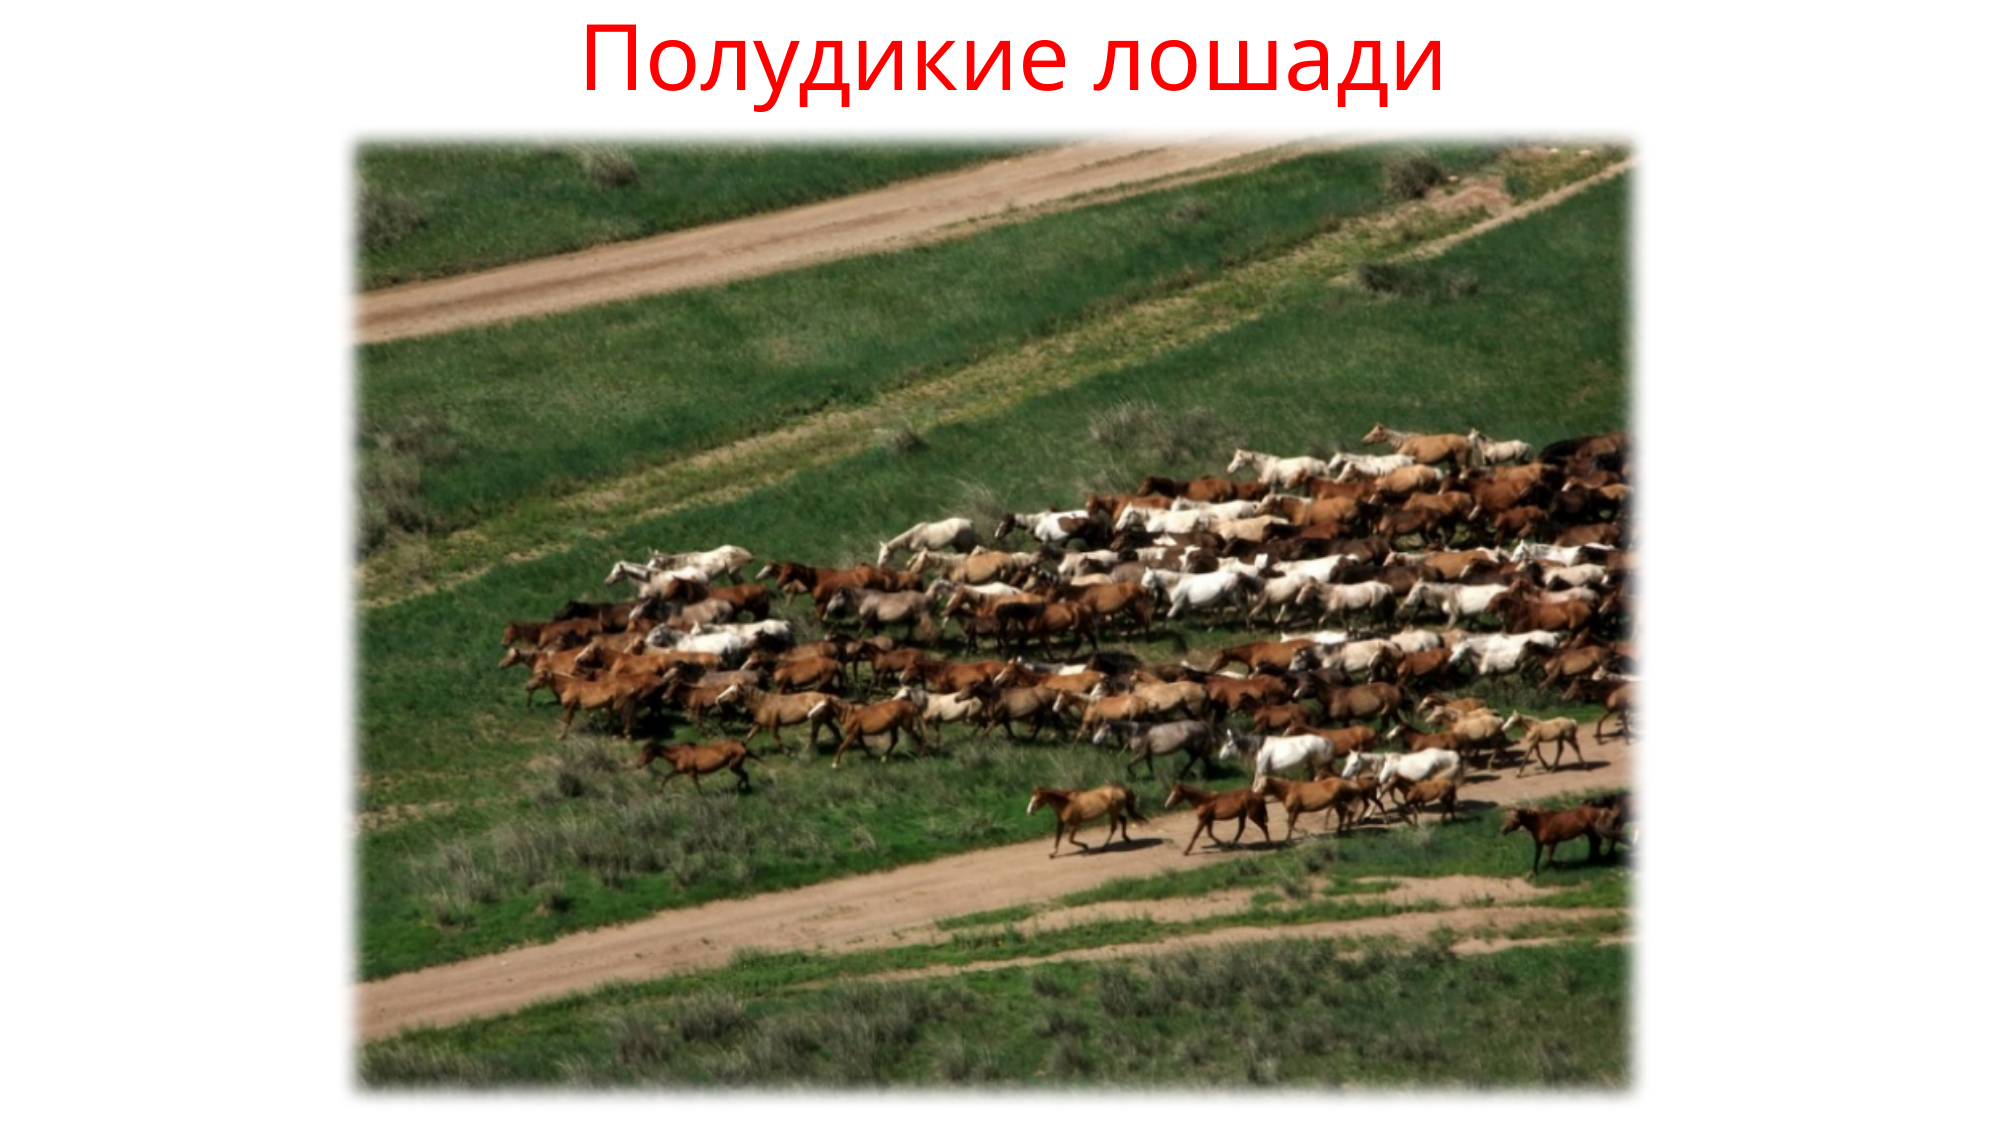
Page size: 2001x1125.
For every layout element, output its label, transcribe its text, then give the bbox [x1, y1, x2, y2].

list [338, 125, 1650, 1109]
title Полудикие лошади [338, 0, 1689, 161]
